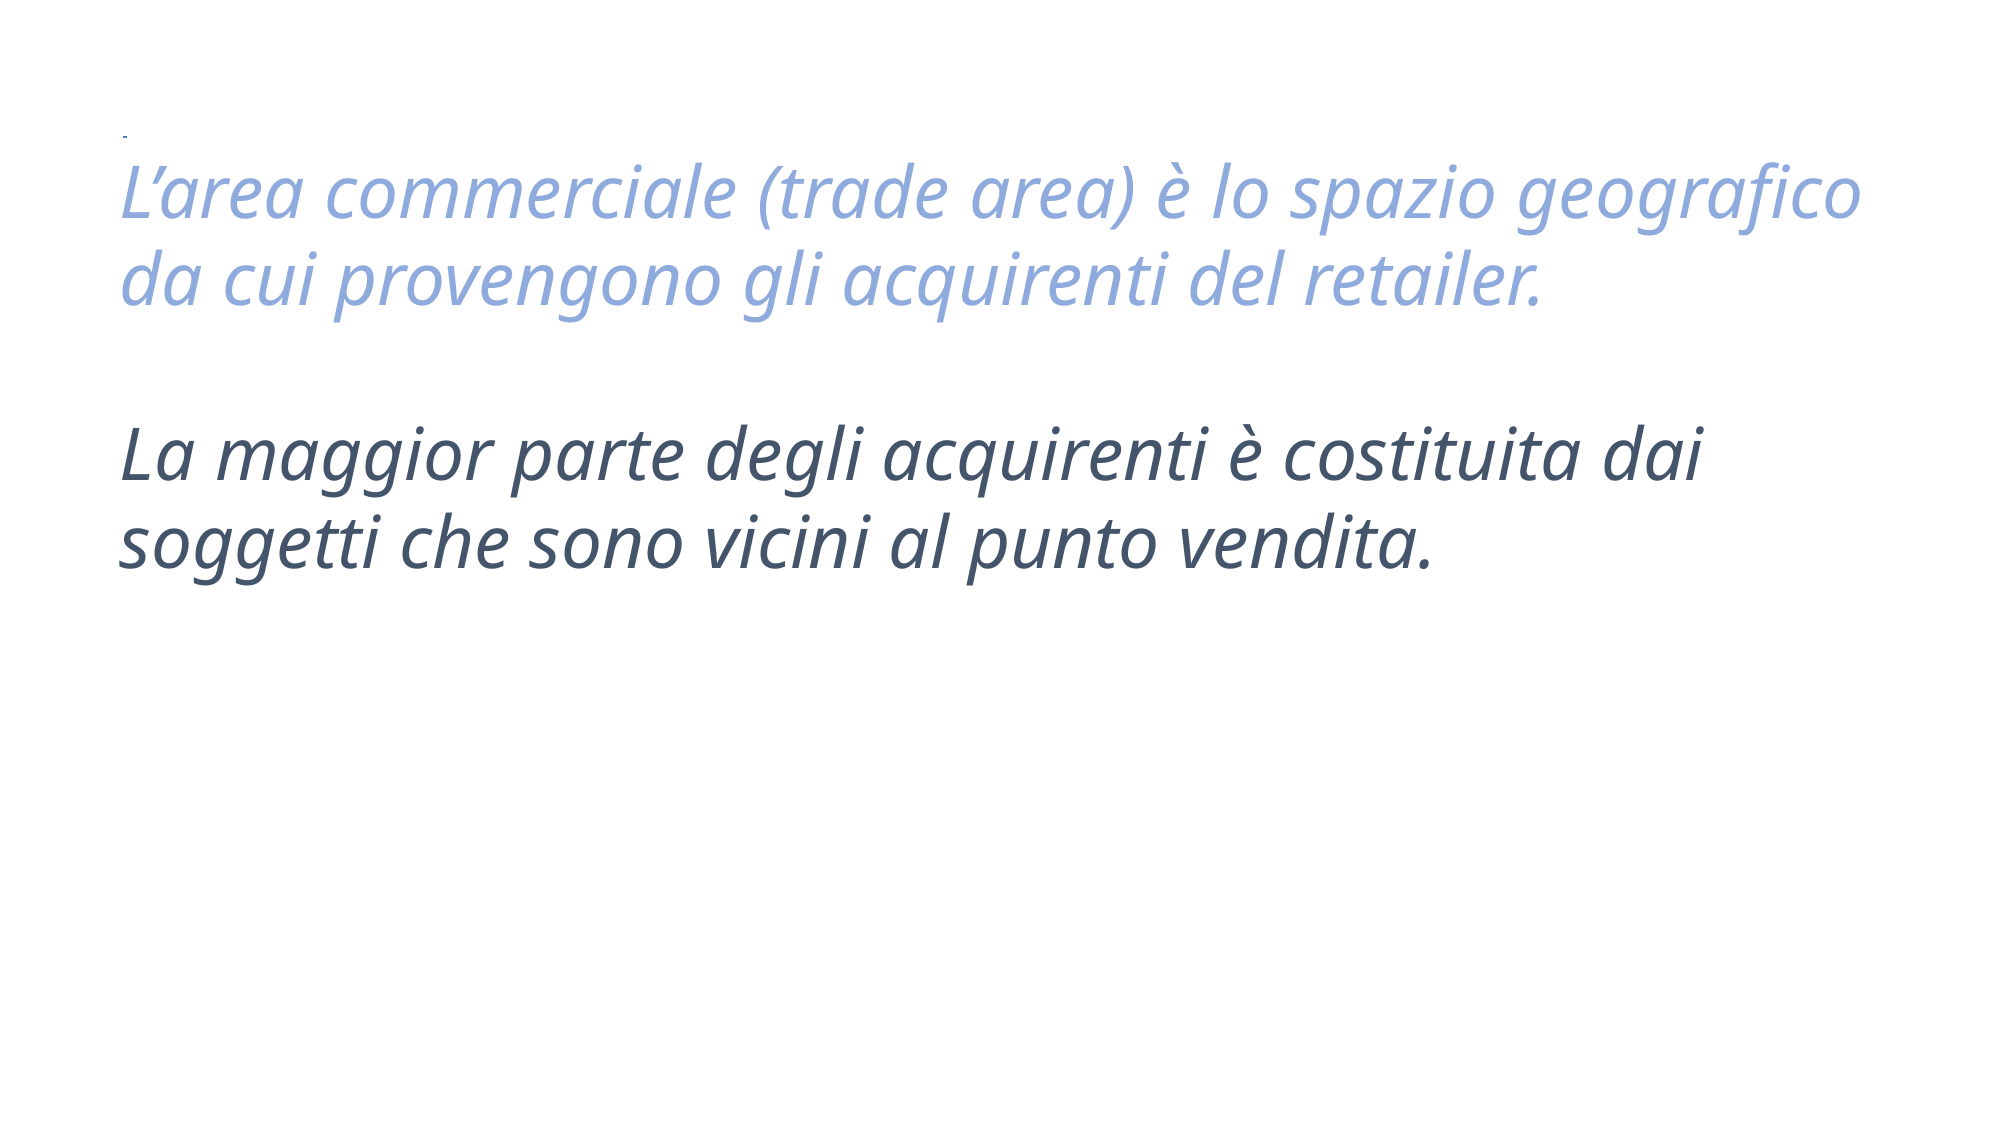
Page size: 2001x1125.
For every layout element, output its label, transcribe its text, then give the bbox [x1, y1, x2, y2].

text_box L’area commerciale (trade area) è lo spazio geografico da cui provengono gli acquirenti del retailer. La maggior parte degli acquirenti è costituita dai soggetti che sono vicini al punto vendita. [105, 137, 1895, 591]
